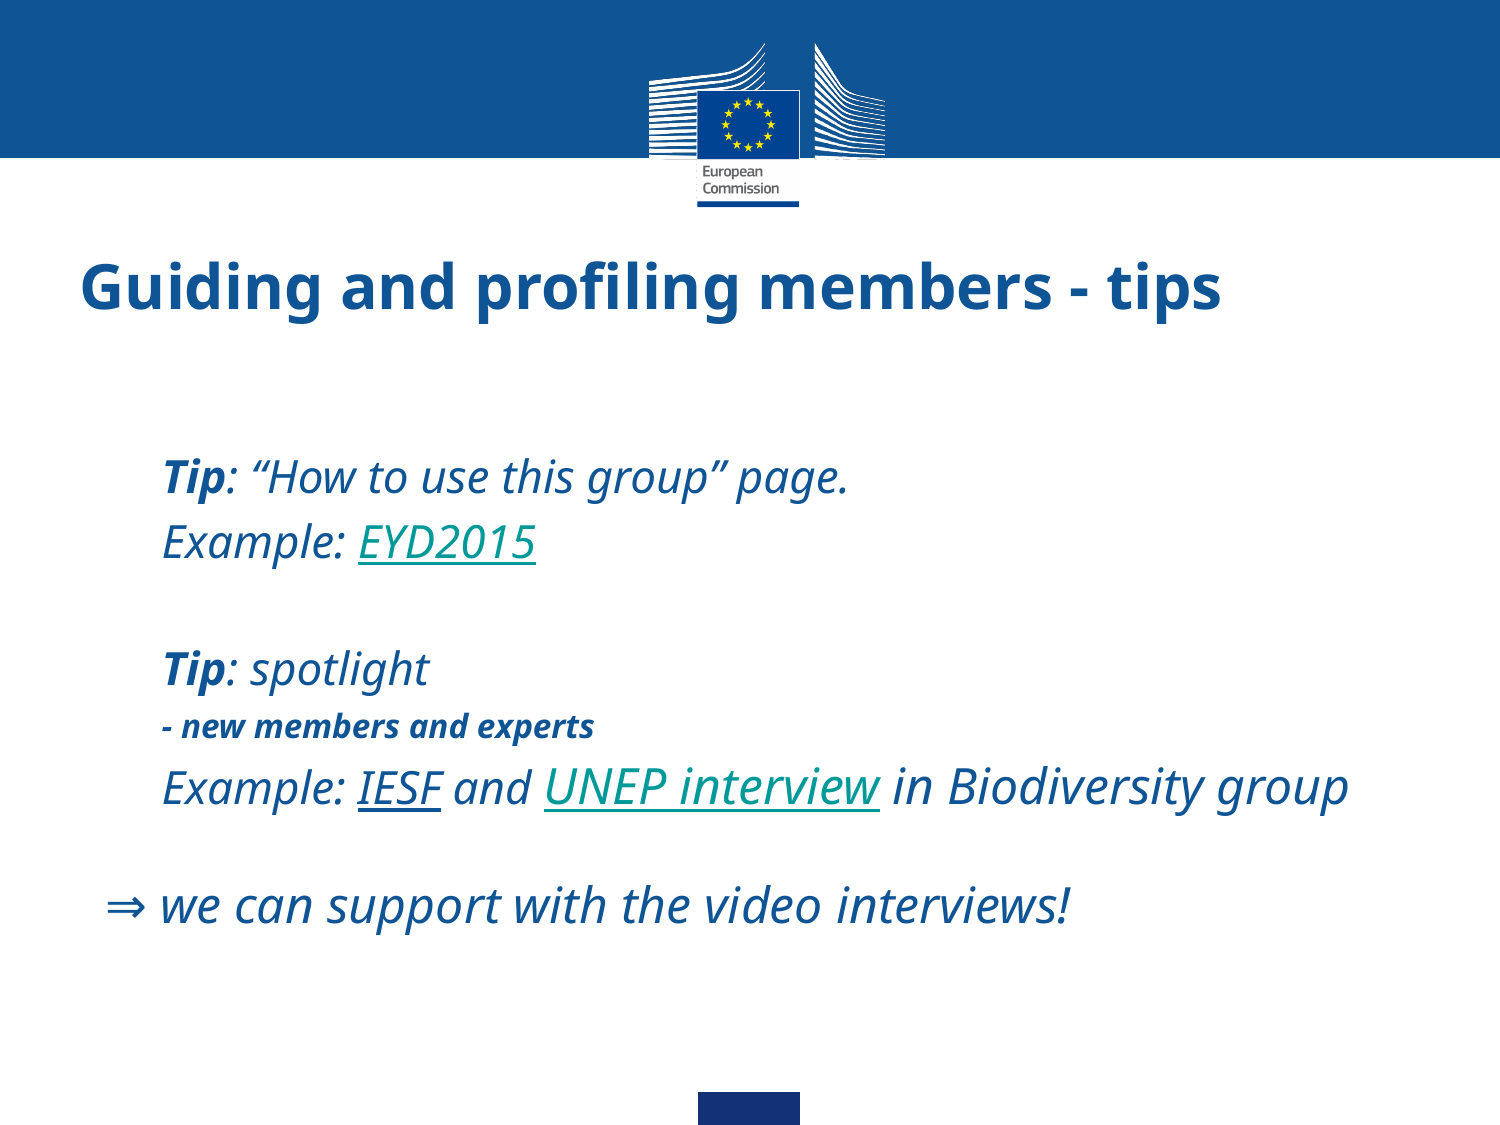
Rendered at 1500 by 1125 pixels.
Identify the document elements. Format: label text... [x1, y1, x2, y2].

list Tip: “How to use this group” page. Example: EYD2015 Tip: spotlight - new members and experts Example: IESF and UNEP interview in Biodiversity group ⇒ we can support with the video interviews! [90, 415, 1390, 955]
picture [649, 42, 885, 207]
title Guiding and profiling members - tips [64, 207, 1415, 361]
